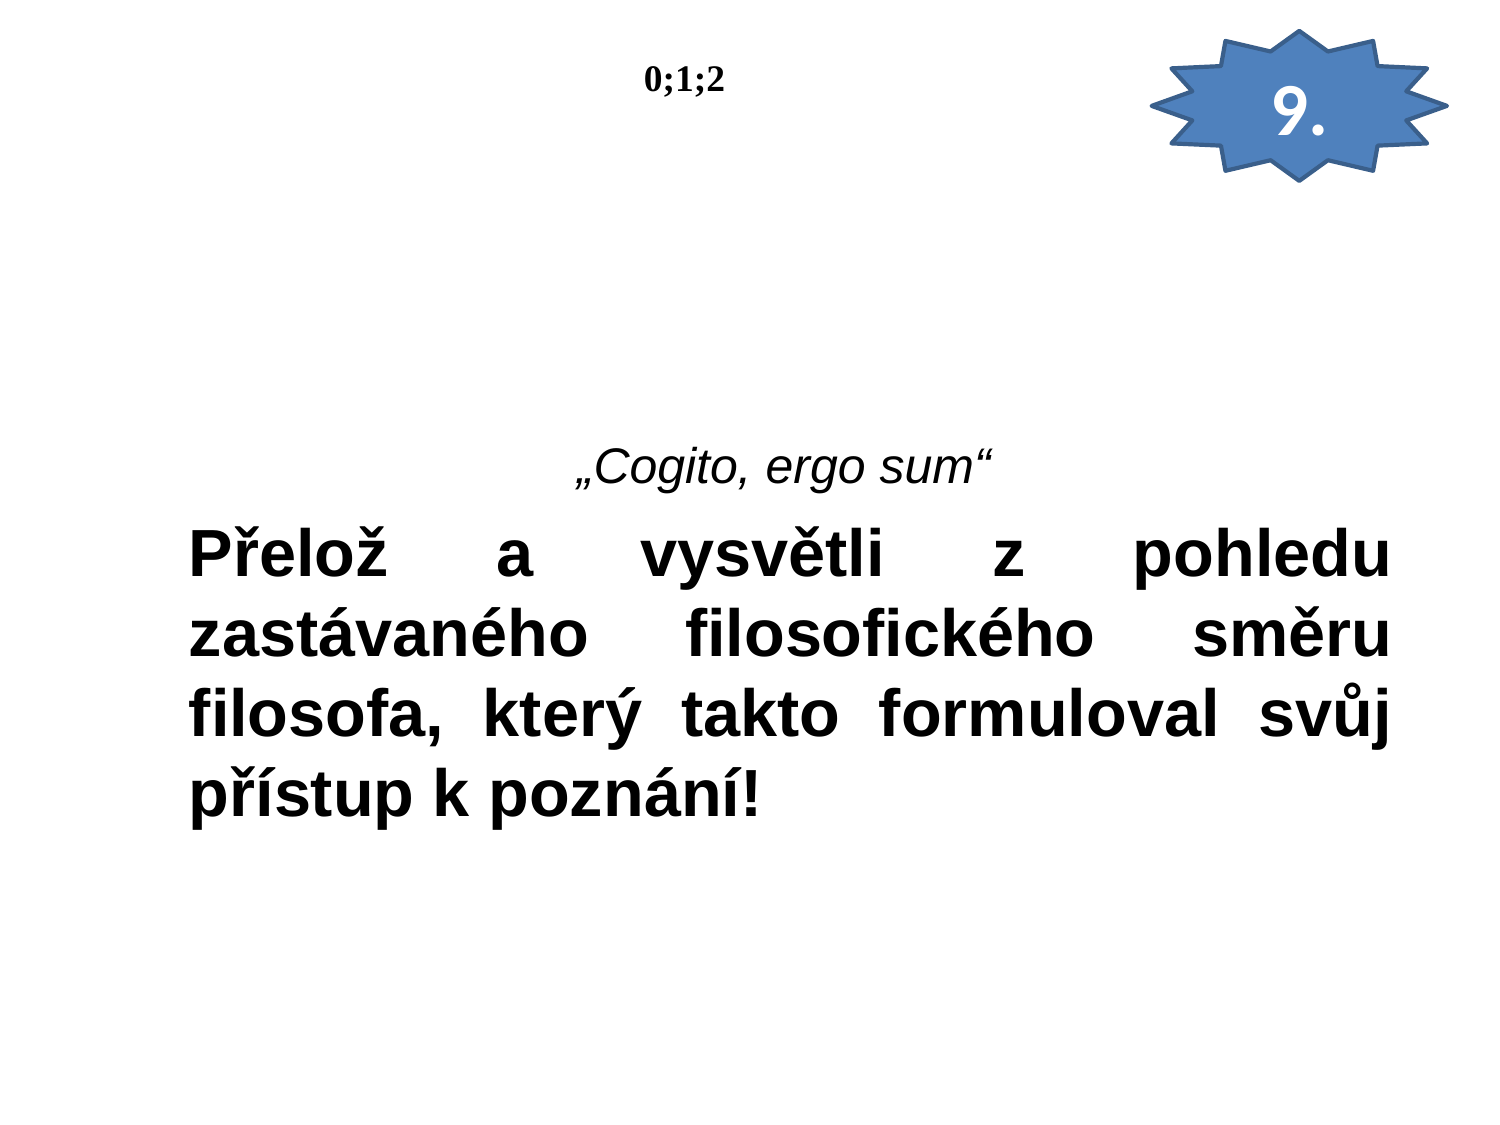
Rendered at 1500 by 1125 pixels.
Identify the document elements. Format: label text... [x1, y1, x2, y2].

text_box 9. [1149, 29, 1450, 183]
text_box 0;1;2 [629, 46, 741, 107]
list „Cogito, ergo sum“ Přelož a vysvětli z pohledu zastávaného filosofického směru filosofa, který takto formuloval svůj přístup k poznání! [74, 408, 1408, 858]
